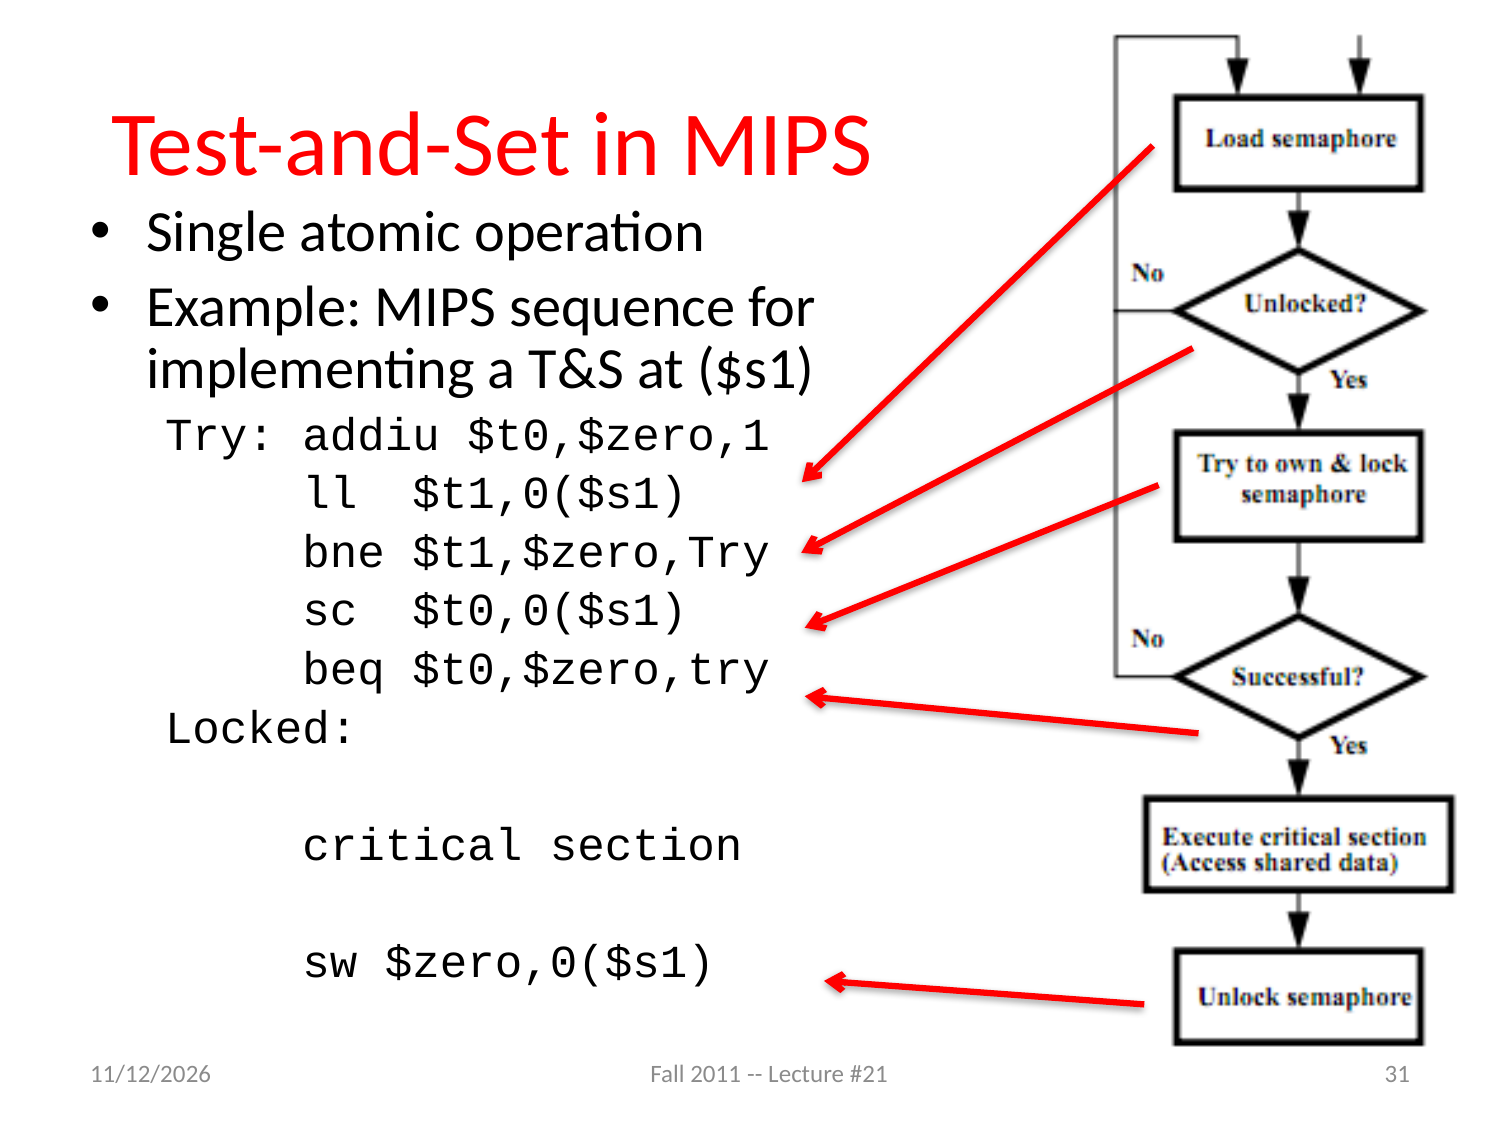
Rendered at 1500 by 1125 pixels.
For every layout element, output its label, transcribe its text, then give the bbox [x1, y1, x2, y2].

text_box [804, 484, 1159, 628]
list Single atomic operation Example: MIPS sequence for implementing a T&S at ($s1) Try: addiu $t0,$zero,1 ll $t1,0($s1) bne $t1,$zero,Try sc $t0,0($s1) beq $t0,$zero,try Locked: critical section sw $zero,0($s1) [75, 193, 1076, 1057]
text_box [800, 347, 1194, 554]
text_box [823, 980, 1145, 1005]
footer Fall 2011 -- Lecture #21 [594, 1057, 945, 1103]
picture [1081, 13, 1500, 1062]
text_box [801, 145, 1154, 346]
slide_number 31 [1074, 1042, 1425, 1103]
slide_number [75, 1057, 425, 1103]
title Test-and-Set in MIPS [75, 45, 931, 193]
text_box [804, 695, 1199, 734]
